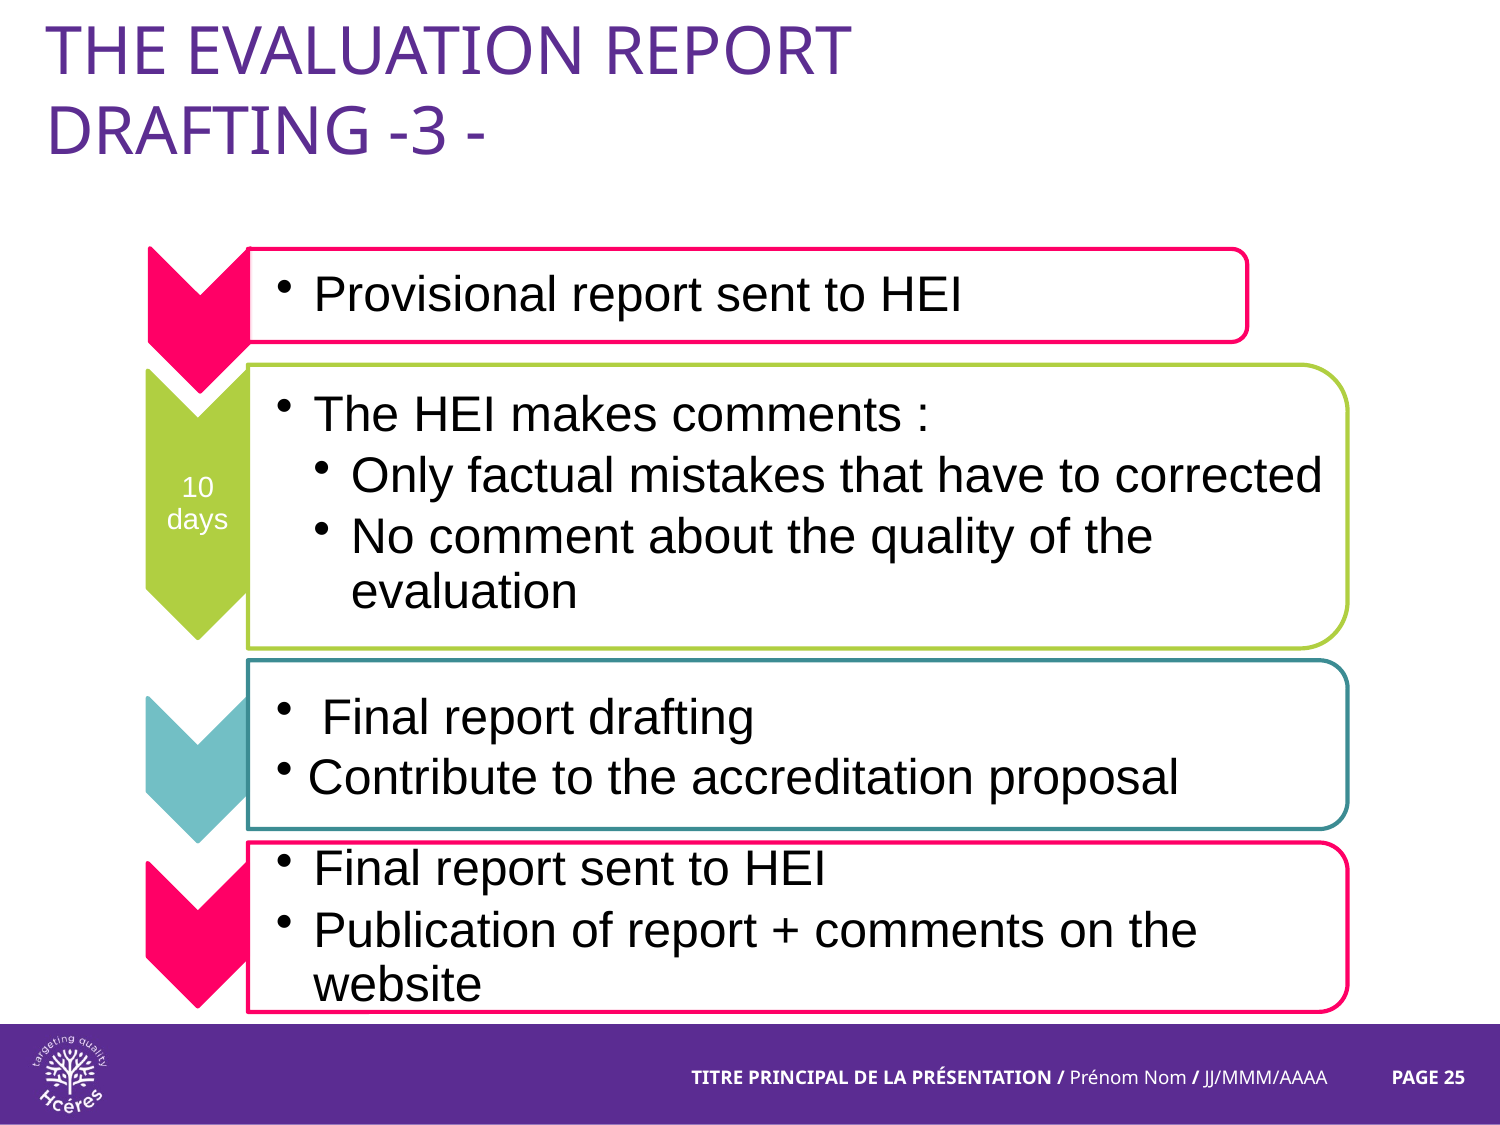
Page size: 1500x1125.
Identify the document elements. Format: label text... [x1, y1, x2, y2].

title The evaluation report drafting -3 - [30, 0, 1187, 185]
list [147, 243, 1348, 1013]
picture [0, 1024, 1500, 1125]
